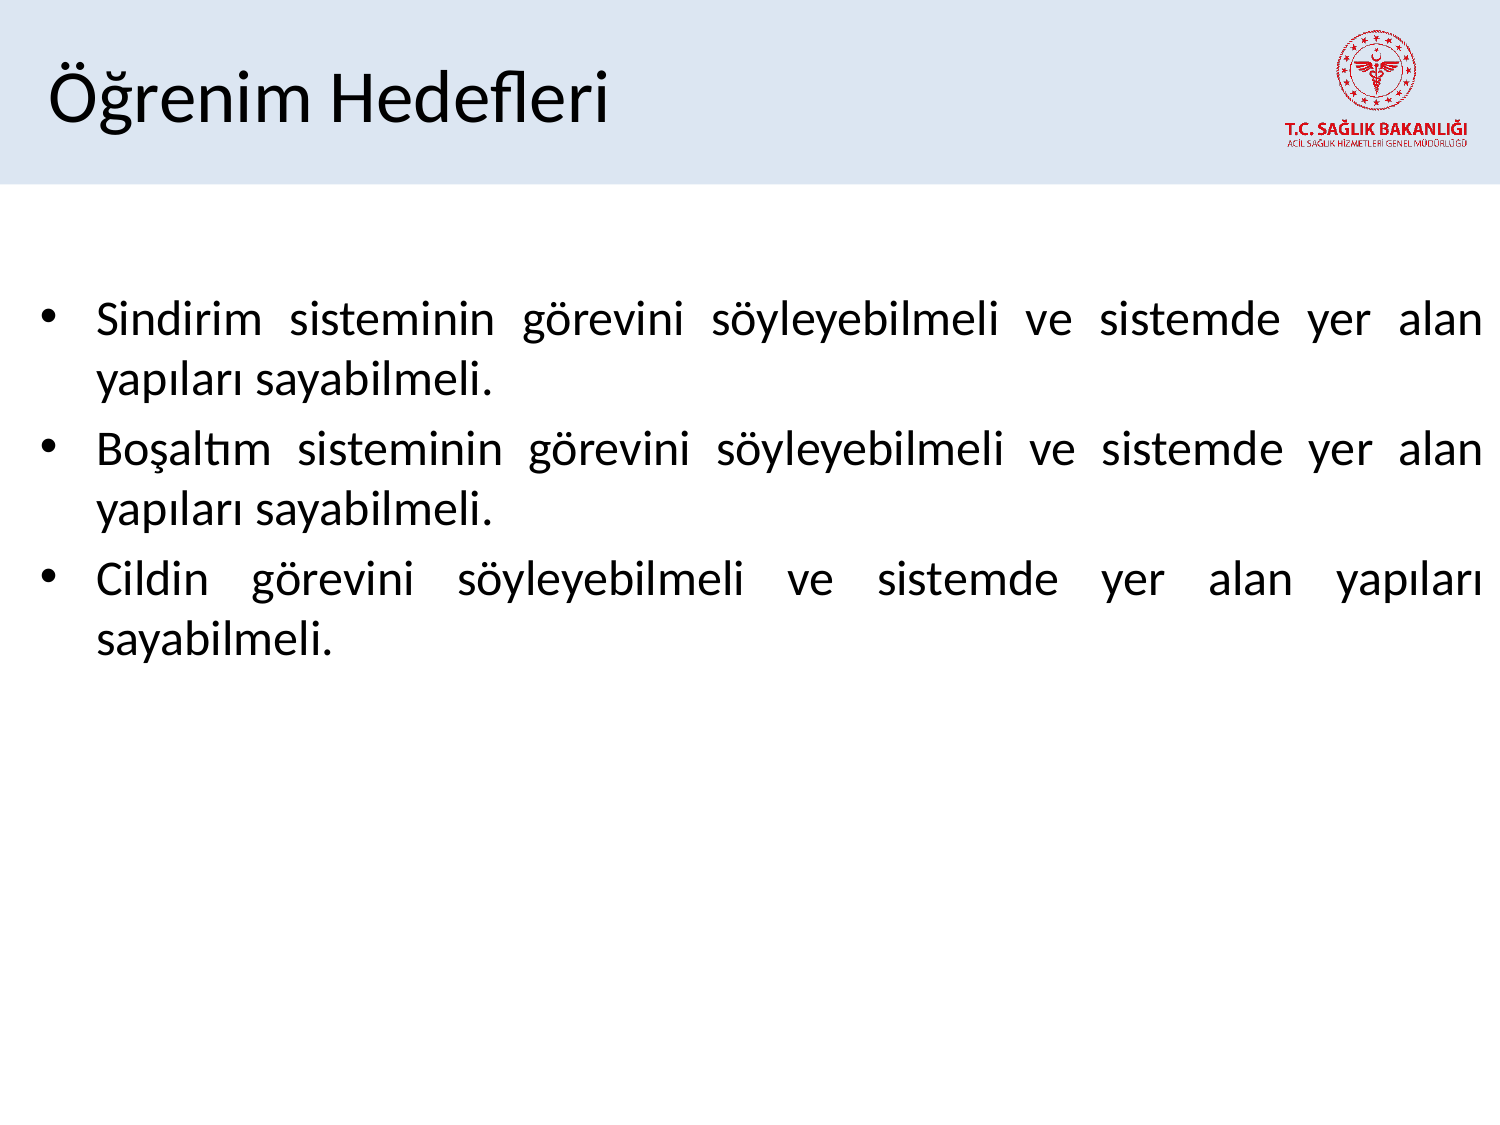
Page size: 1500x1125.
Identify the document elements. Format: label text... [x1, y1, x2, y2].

text_box [0, 0, 1500, 186]
picture [1285, 30, 1467, 149]
title Öğrenim Hedefleri [0, 0, 1495, 185]
text_box Sindirim sisteminin görevini söyleyebilmeli ve sistemde yer alan yapıları sayabilmeli. Boşaltım sisteminin görevini söyleyebilmeli ve sistemde yer alan yapıları sayabilmeli. Cildin görevini söyleyebilmeli ve sistemde yer alan yapıları sayabilmeli. [24, 207, 1500, 1125]
